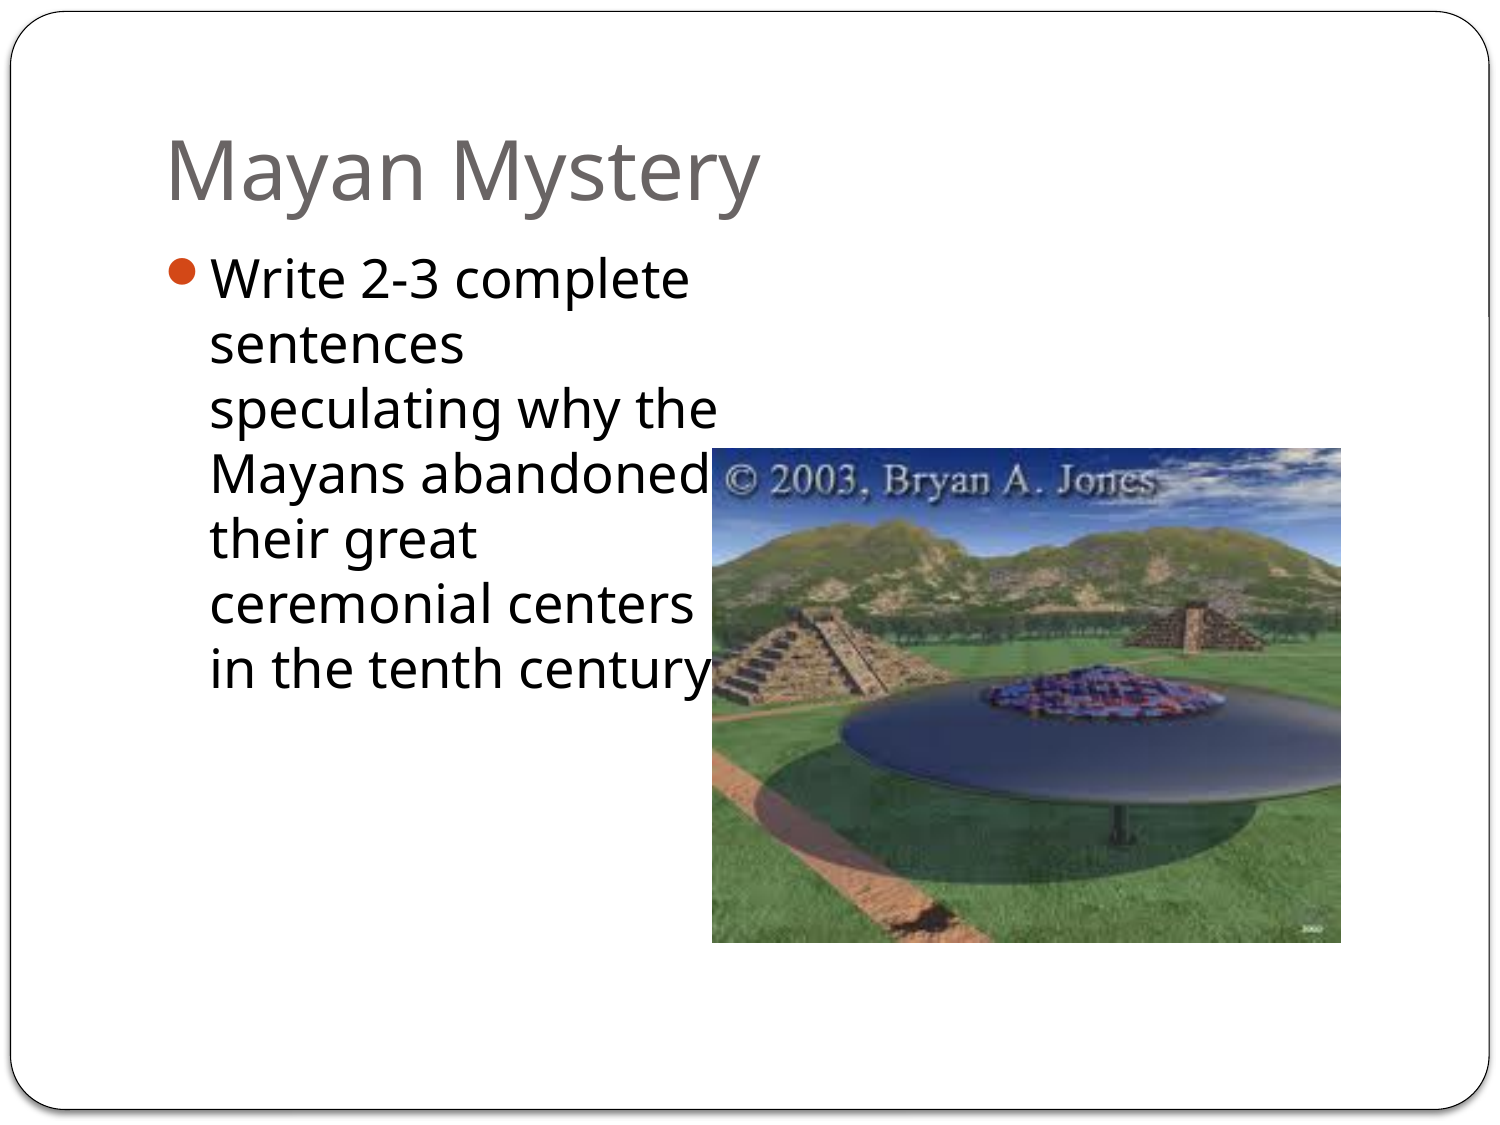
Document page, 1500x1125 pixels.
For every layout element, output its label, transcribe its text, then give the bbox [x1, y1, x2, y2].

list Write 2-3 complete sentences speculating why the Mayans abandoned their great ceremonial centers in the tenth century [150, 237, 765, 988]
title Mayan Mystery [150, 45, 1425, 233]
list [712, 448, 1341, 944]
